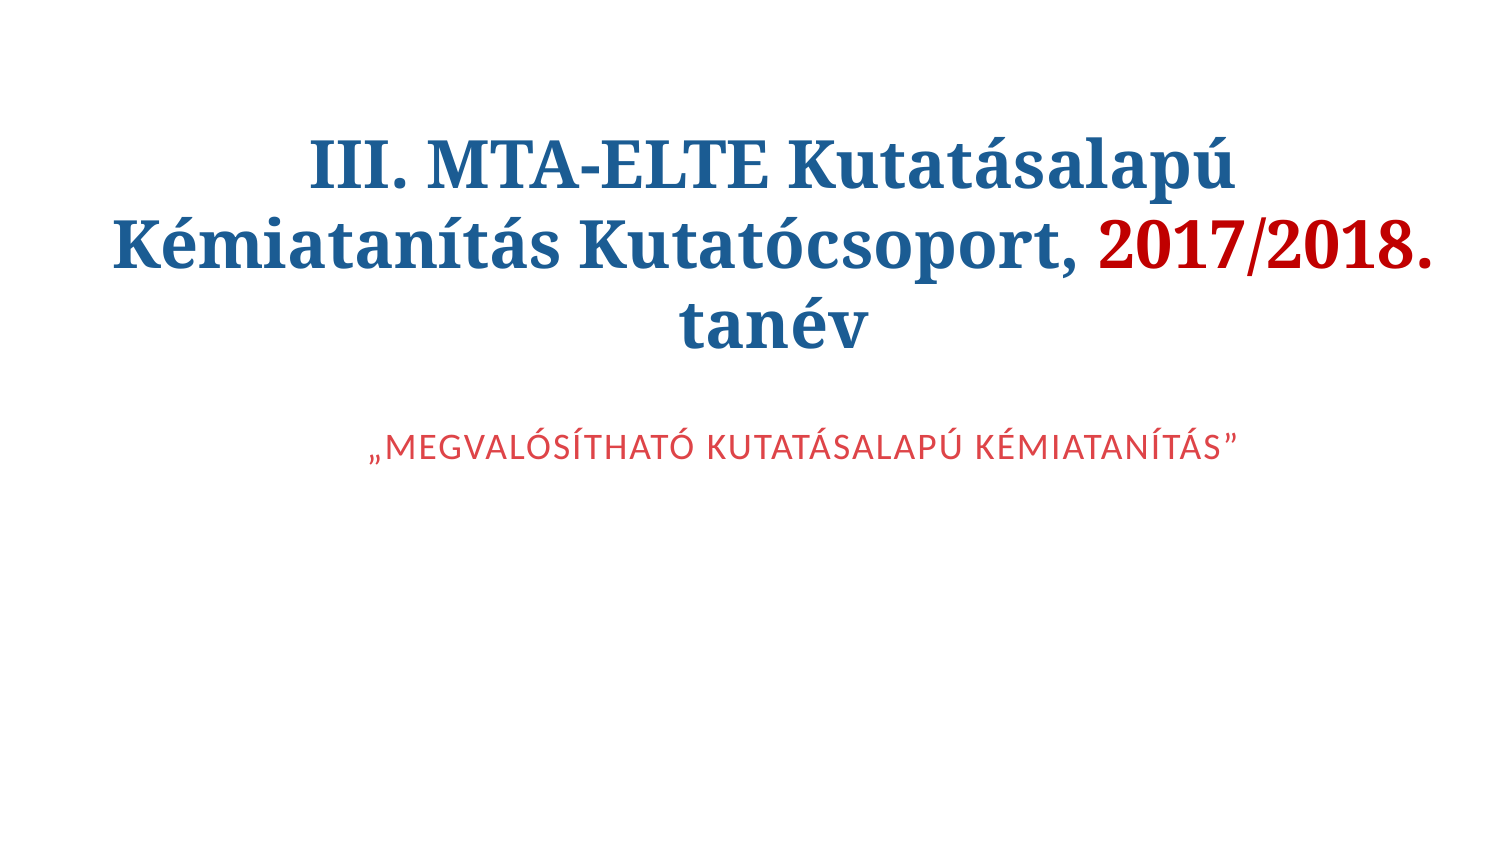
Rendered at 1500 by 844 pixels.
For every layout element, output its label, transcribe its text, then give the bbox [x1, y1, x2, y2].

list „Megvalósítható kutatásalapú kémiatanítás” [171, 421, 1436, 735]
title III. MTA-ELTE Kutatásalapú Kémiatanítás Kutatócsoport, 2017/2018. tanév [112, 210, 1436, 363]
